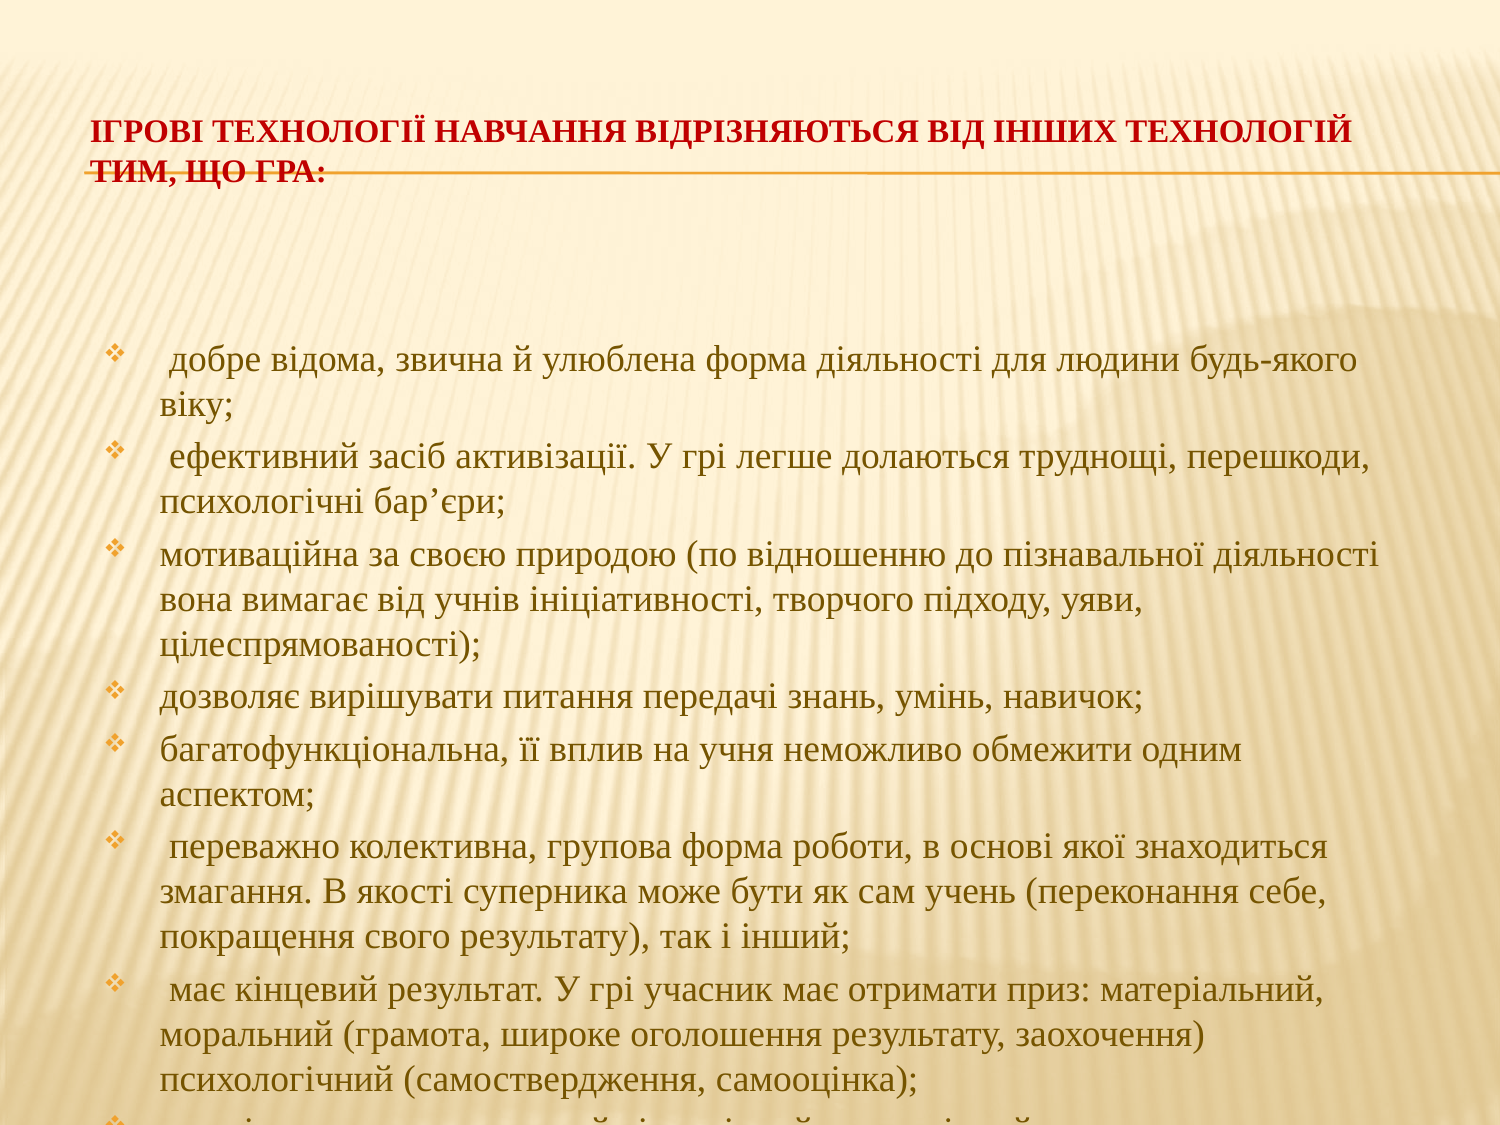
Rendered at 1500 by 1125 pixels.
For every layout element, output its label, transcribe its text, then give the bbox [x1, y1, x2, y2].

list добре відома, звична й улюблена форма діяльності для людини будь-якого віку; ефективний засіб активізації. У грі легше долаються труднощі, перешкоди, психологічні бар’єри; мотиваційна за своєю природою (по відношенню до пізнавальної діяльності вона вимагає від учнів ініціативності, творчого підходу, уяви, цілеспрямованості); дозволяє вирішувати питання передачі знань, умінь, навичок; багатофункціональна, її вплив на учня неможливо обмежити одним аспектом; переважно колективна, групова форма роботи, в основі якої знаходиться змагання. В якості суперника може бути як сам учень (переконання себе, покращення свого результату), так і інший; має кінцевий результат. У грі учасник має отримати приз: матеріальний, моральний (грамота, широке оголошення результату, заохочення) психологічний (самоствердження, самооцінка); має чітко поставлену мету й відповідний педагогічний результат [88, 326, 1424, 1047]
title Ігрові технології навчання відрізняються від інших технологій тим, що гра: [75, 101, 1425, 197]
